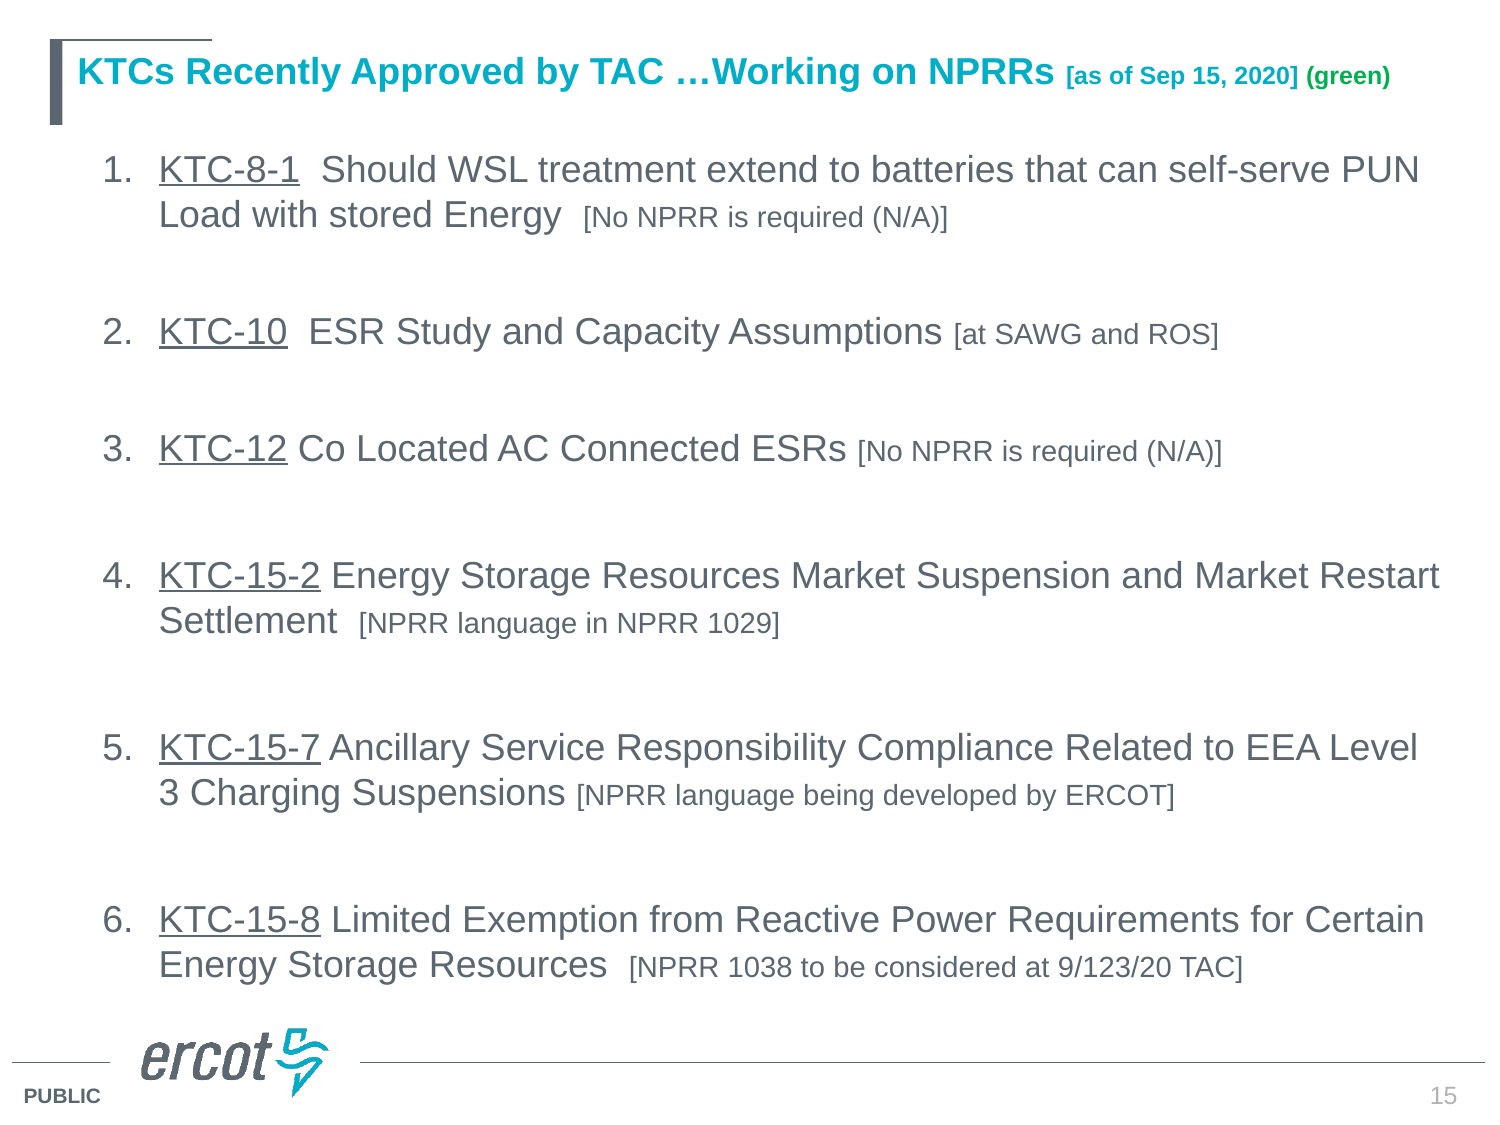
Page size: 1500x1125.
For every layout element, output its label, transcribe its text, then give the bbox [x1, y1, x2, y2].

slide_number 15 [1400, 1076, 1488, 1113]
title KTCs Recently Approved by TAC …Working on NPRRs [as of Sep 15, 2020] (green) [62, 39, 1450, 125]
picture [137, 1025, 332, 1100]
list KTC-8-1 Should WSL treatment extend to batteries that can self-serve PUN Load with stored Energy [No NPRR is required (N/A)] KTC-10 ESR Study and Capacity Assumptions [at SAWG and ROS] KTC-12 Co Located AC Connected ESRs [No NPRR is required (N/A)] KTC-15-2 Energy Storage Resources Market Suspension and Market Restart Settlement [NPRR language in NPRR 1029] KTC-15-7 Ancillary Service Responsibility Compliance Related to EEA Level 3 Charging Suspensions [NPRR language being developed by ERCOT] KTC-15-8 Limited Exemption from Reactive Power Requirements for Certain Energy Storage Resources [NPRR 1038 to be considered at 9/123/20 TAC] [12, 137, 1463, 1025]
